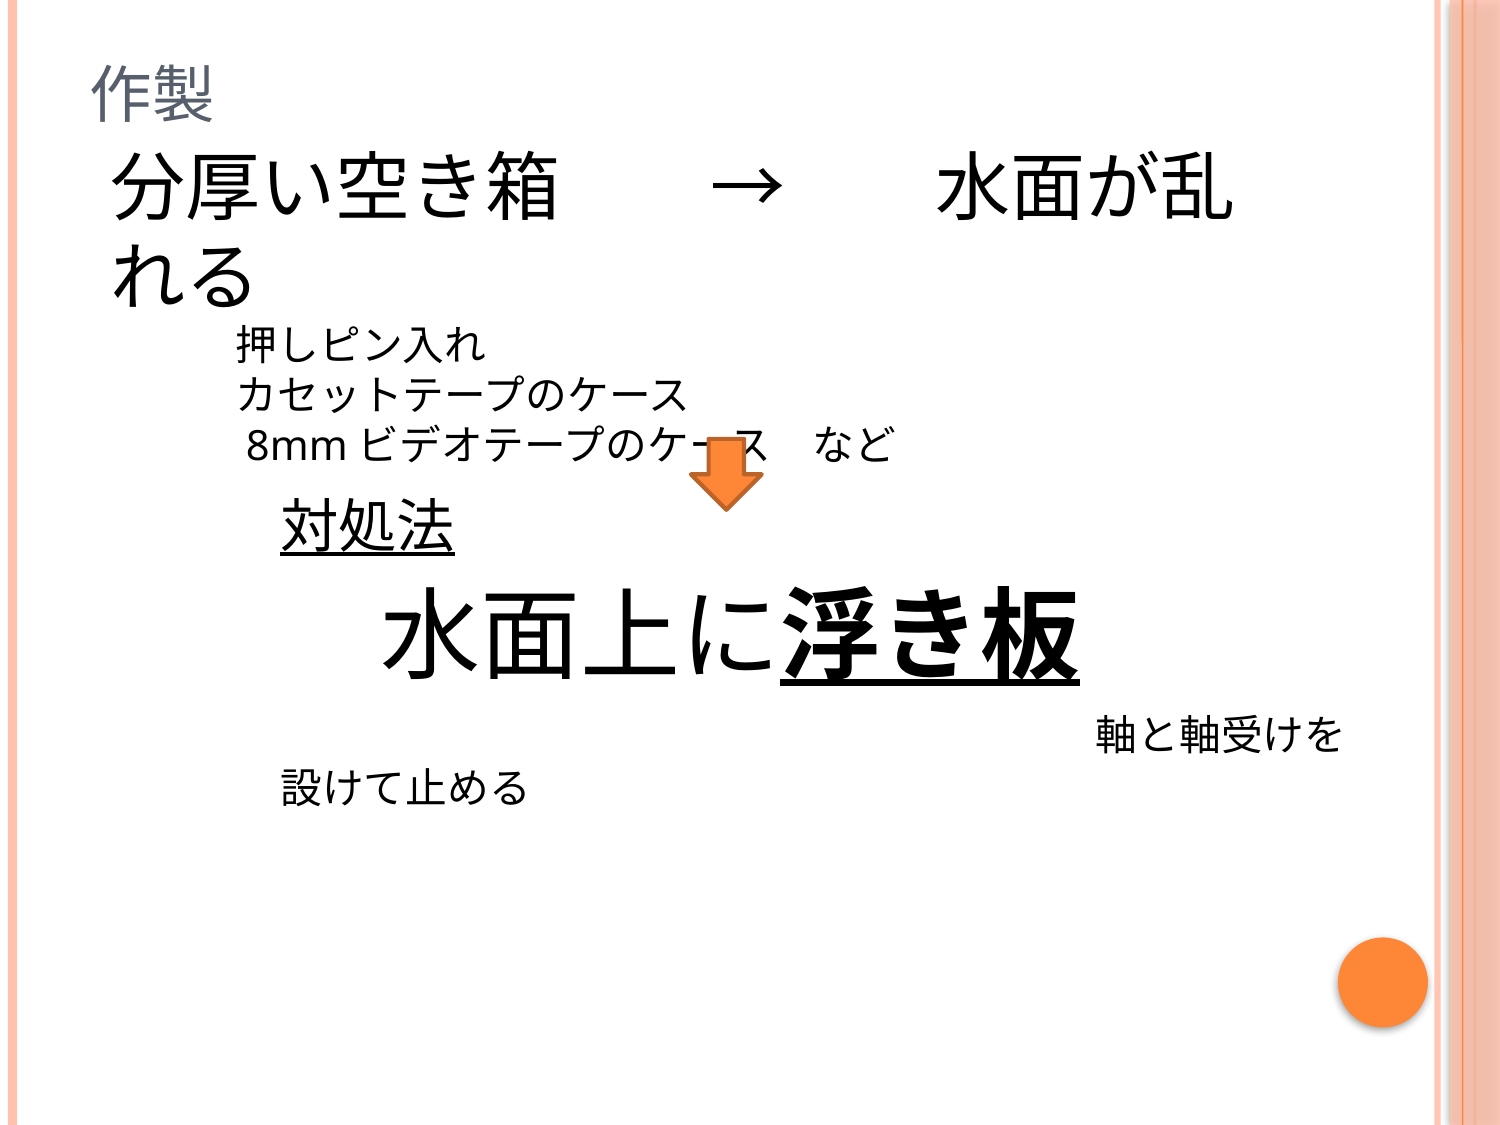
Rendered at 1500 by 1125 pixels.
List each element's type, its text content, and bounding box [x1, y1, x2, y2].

title 作製 [75, 45, 1300, 138]
text_box [688, 436, 764, 512]
text_box 対処法 水面上に浮き板 軸と軸受けを設けて止める [265, 481, 1365, 917]
list 分厚い空き箱 → 水面が乱れる 押しピン入れ カセットテープのケース 8mmビデオテープのケース など [95, 138, 1289, 475]
